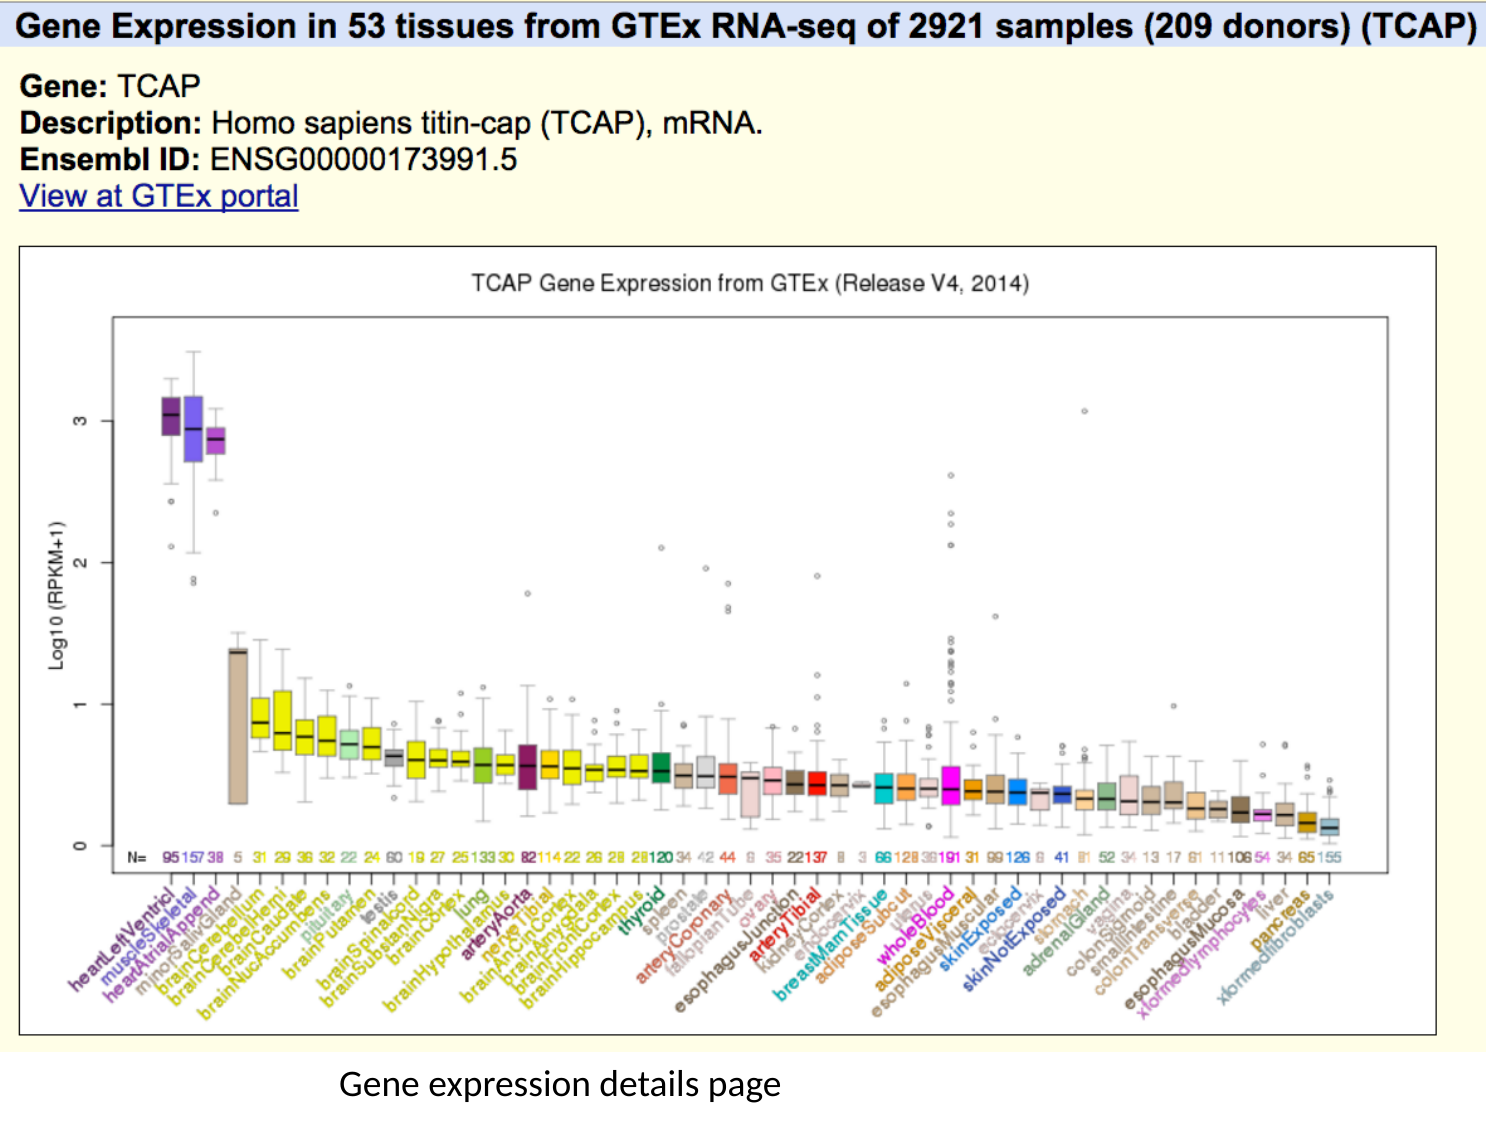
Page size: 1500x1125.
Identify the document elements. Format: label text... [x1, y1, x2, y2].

text_box Gene expression details page [324, 1060, 798, 1112]
picture [0, 0, 1486, 1052]
